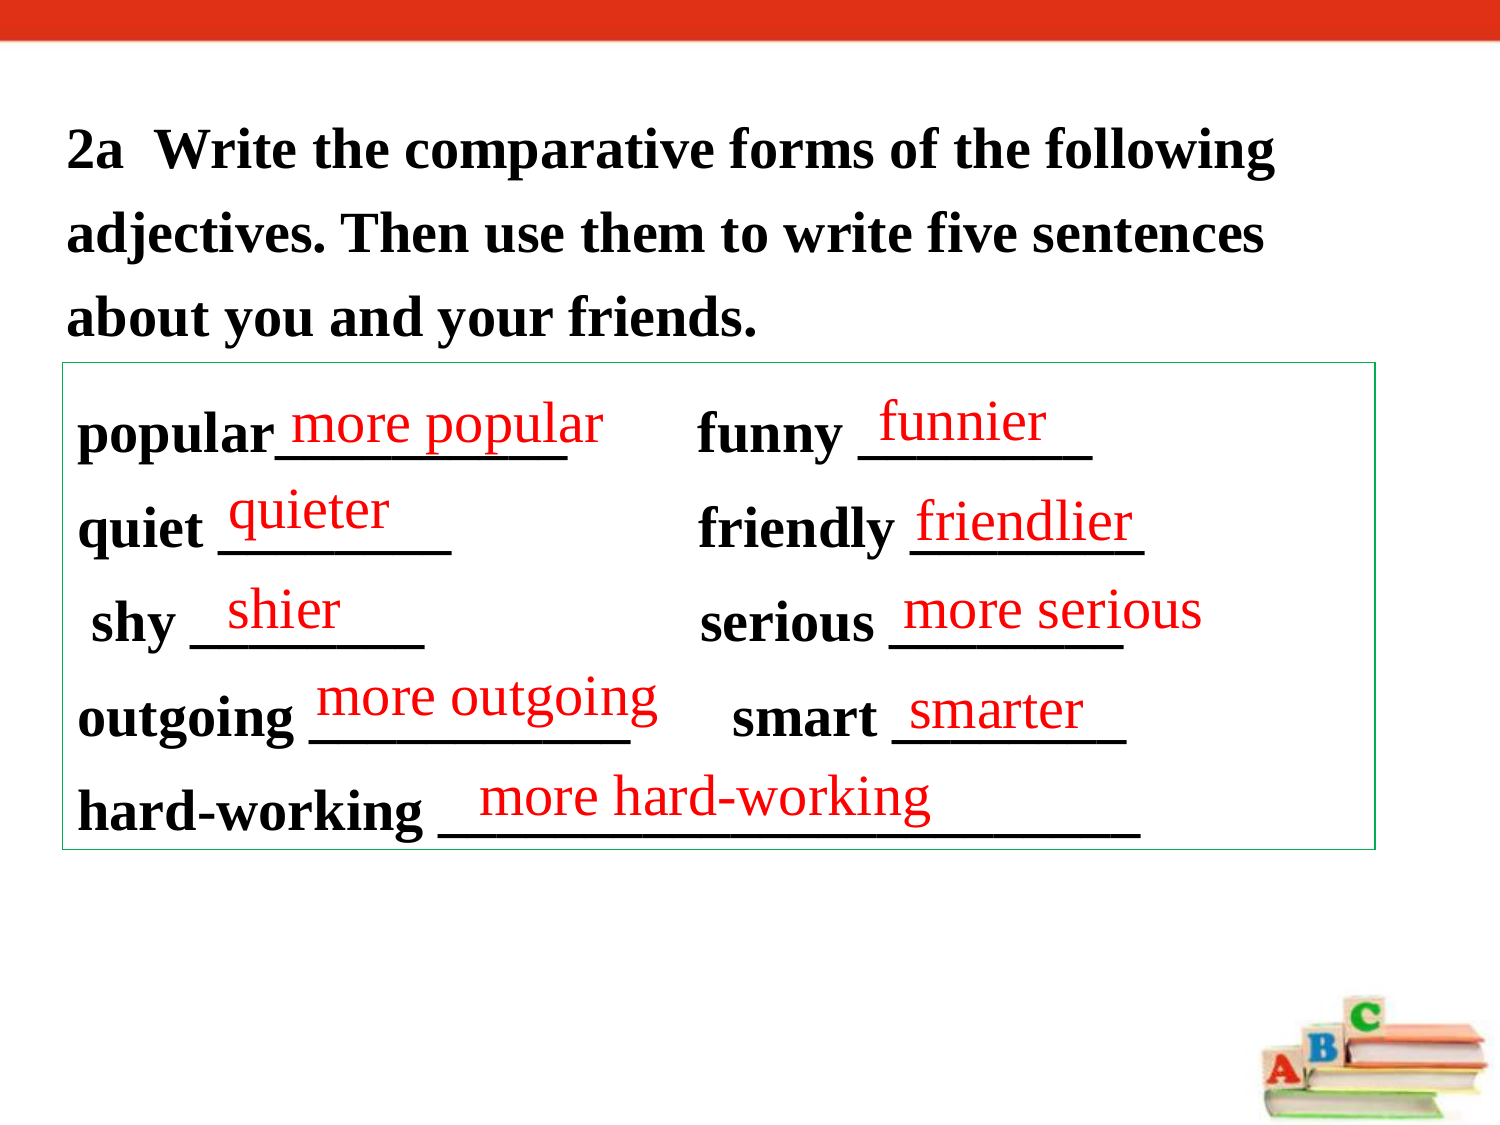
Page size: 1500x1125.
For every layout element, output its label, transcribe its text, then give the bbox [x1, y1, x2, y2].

text_box shier [213, 562, 357, 648]
picture [0, 0, 1500, 1125]
text_box friendlier [901, 474, 1149, 560]
text_box popular__________ funny ________ quiet ________ friendly ________ shy ________ serious ________ outgoing ___________ smart ________ hard-working ________________________ [62, 362, 1375, 850]
text_box funnier [863, 375, 1062, 460]
text_box more serious [889, 562, 1219, 648]
text_box smarter [894, 662, 1099, 748]
text_box quieter [213, 462, 406, 548]
text_box 2a Write the comparative forms of the following adjectives. Then use them to write five sentences about you and your friends. [51, 88, 1306, 356]
text_box more popular [276, 376, 620, 462]
text_box more hard-working [464, 750, 947, 835]
text_box more outgoing [301, 650, 674, 735]
